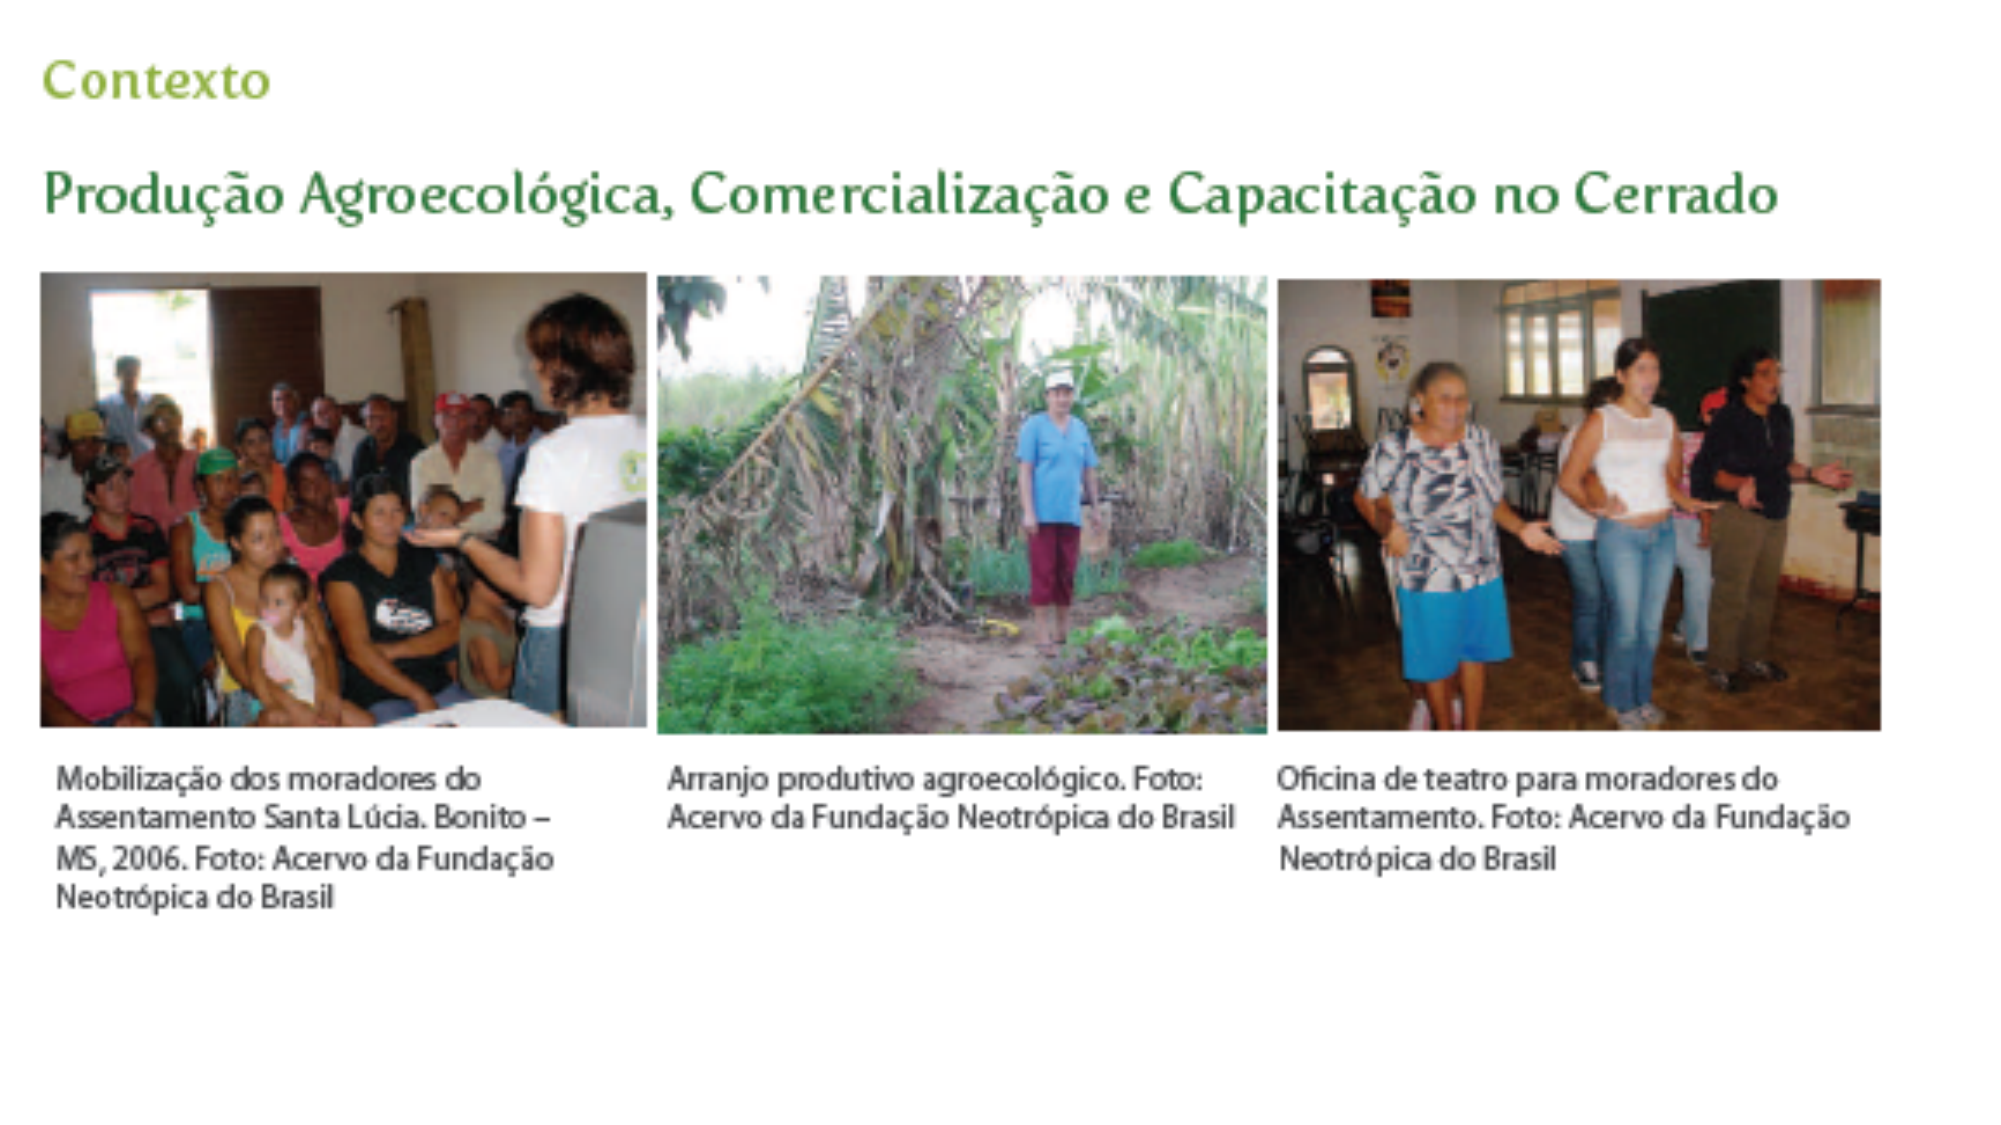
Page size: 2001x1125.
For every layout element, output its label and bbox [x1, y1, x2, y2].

picture [0, 0, 1989, 962]
